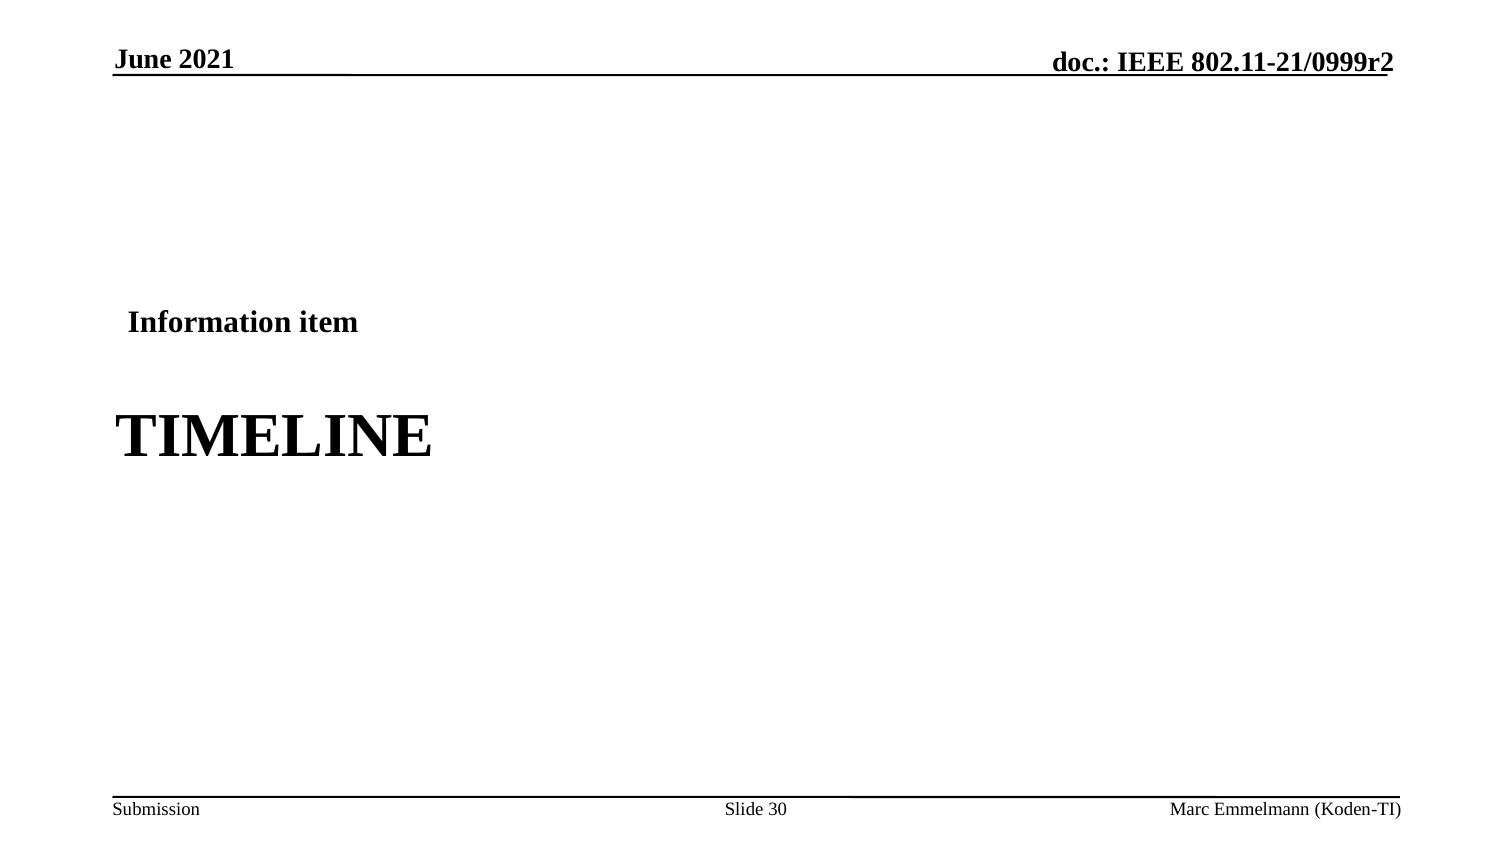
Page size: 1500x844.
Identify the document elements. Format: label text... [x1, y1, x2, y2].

title Timeline [100, 386, 1376, 555]
list Information item [112, 161, 1388, 347]
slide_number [114, 40, 423, 75]
slide_number Slide 30 [712, 796, 800, 842]
footer Marc Emmelmann (Koden-TI) [878, 796, 1402, 820]
